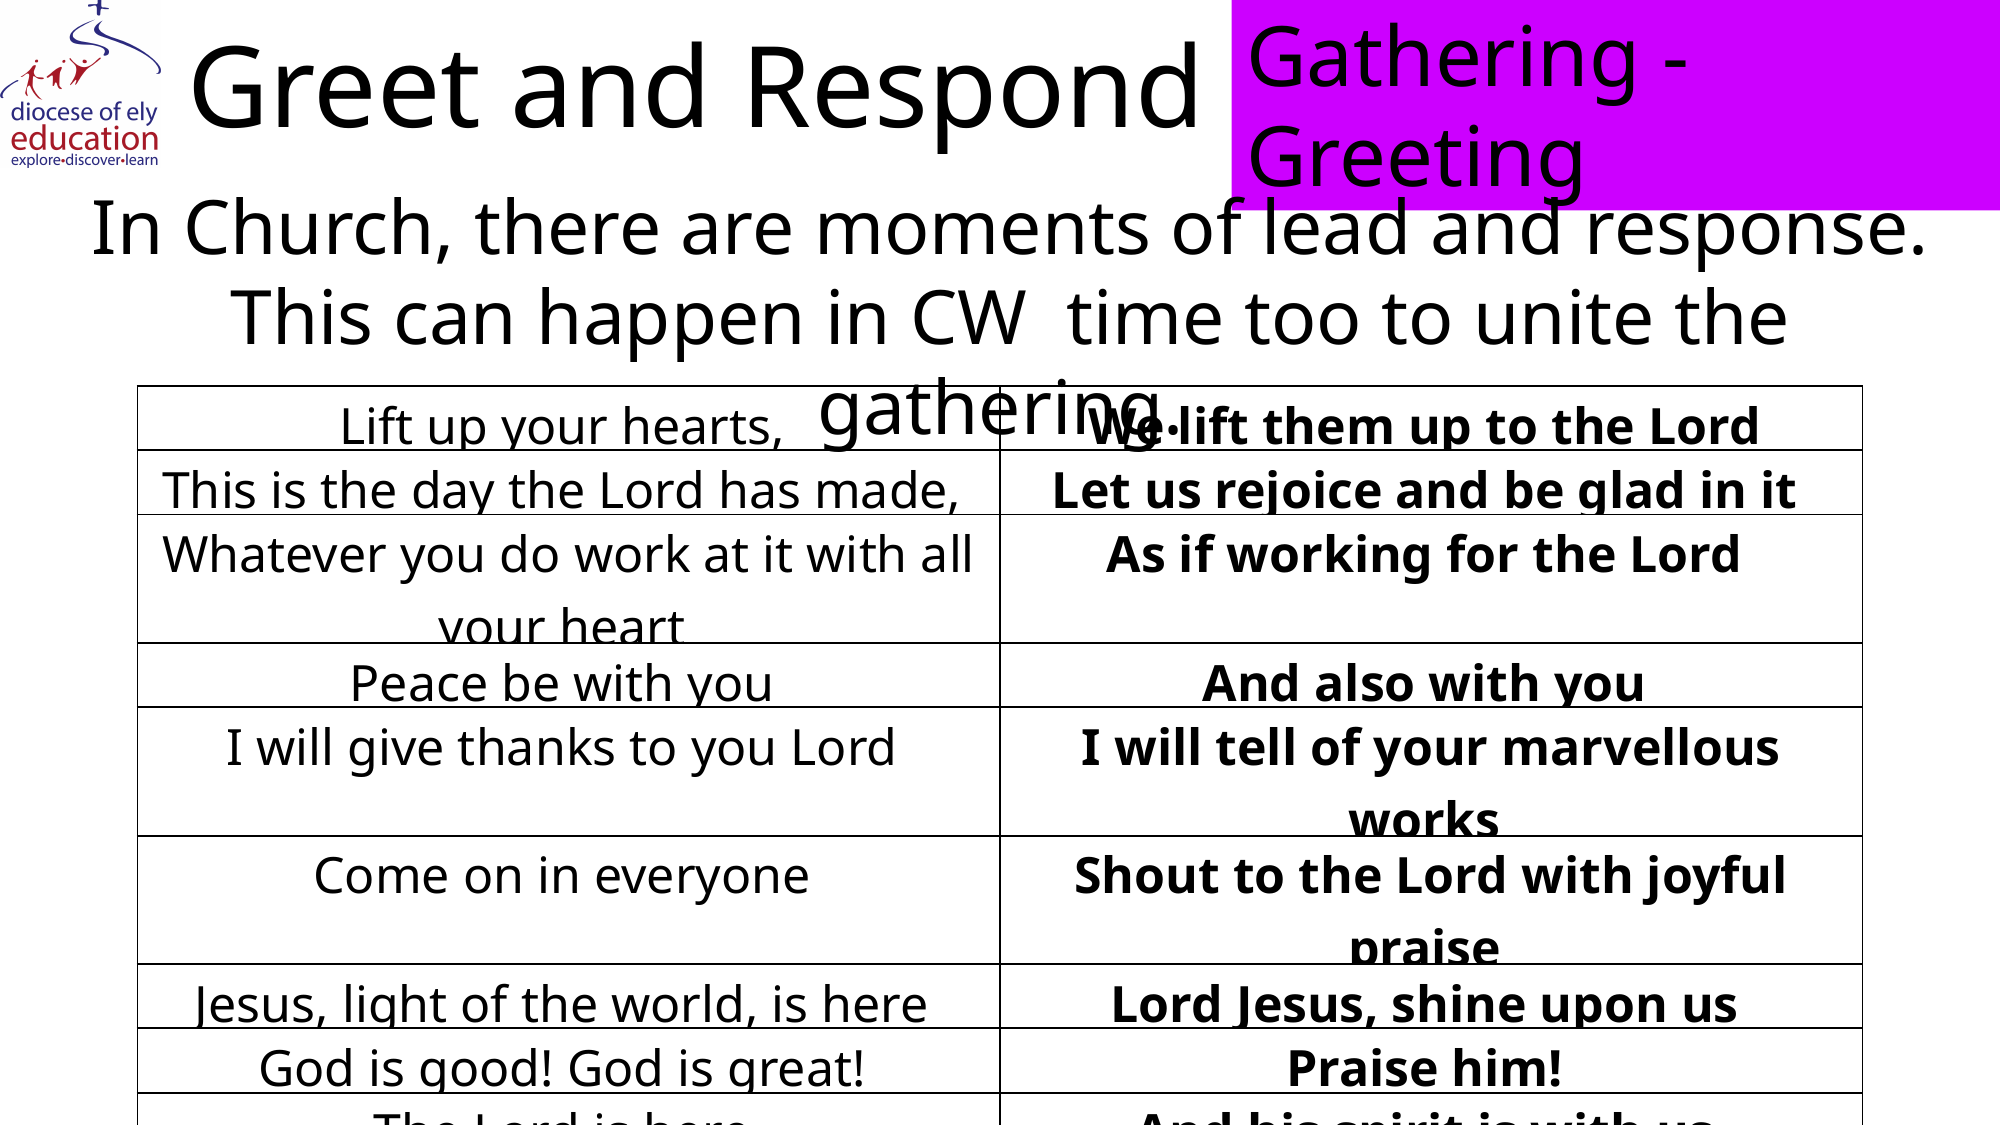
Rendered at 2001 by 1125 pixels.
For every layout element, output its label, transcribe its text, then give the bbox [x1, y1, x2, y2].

picture [0, 0, 161, 168]
table_cell Whatever you do work at it with all your heart [138, 515, 999, 642]
table_cell I will tell of your marvellous works [1001, 708, 1862, 835]
table_cell Praise him! [1001, 1029, 1862, 1092]
table_cell Shout to the Lord with joyful praise [1001, 837, 1862, 963]
table_cell God is good! God is great! [138, 1029, 999, 1092]
table_cell Come on in everyone [138, 837, 999, 963]
text_box In Church, there are moments of lead and response. This can happen in CW time too to unite the gathering. [54, 171, 1967, 457]
table_cell And his spirit is with us [1001, 1094, 1862, 1125]
table_cell As if working for the Lord [1001, 515, 1862, 642]
table_cell The Lord is here [138, 1094, 999, 1125]
table_cell Peace be with you [138, 644, 999, 706]
table_cell This is the day the Lord has made, [138, 457, 999, 514]
text_box Greet and Respond [161, 8, 1231, 158]
table_cell Lord Jesus, shine upon us [1001, 965, 1862, 1027]
table_cell I will give thanks to you Lord [138, 708, 999, 835]
table_cell Jesus, light of the world, is here [138, 965, 999, 1027]
text_box Gathering - Greeting [1231, 0, 2000, 211]
table_cell And also with you [1001, 644, 1862, 706]
table_cell Let us rejoice and be glad in it [1001, 457, 1862, 514]
